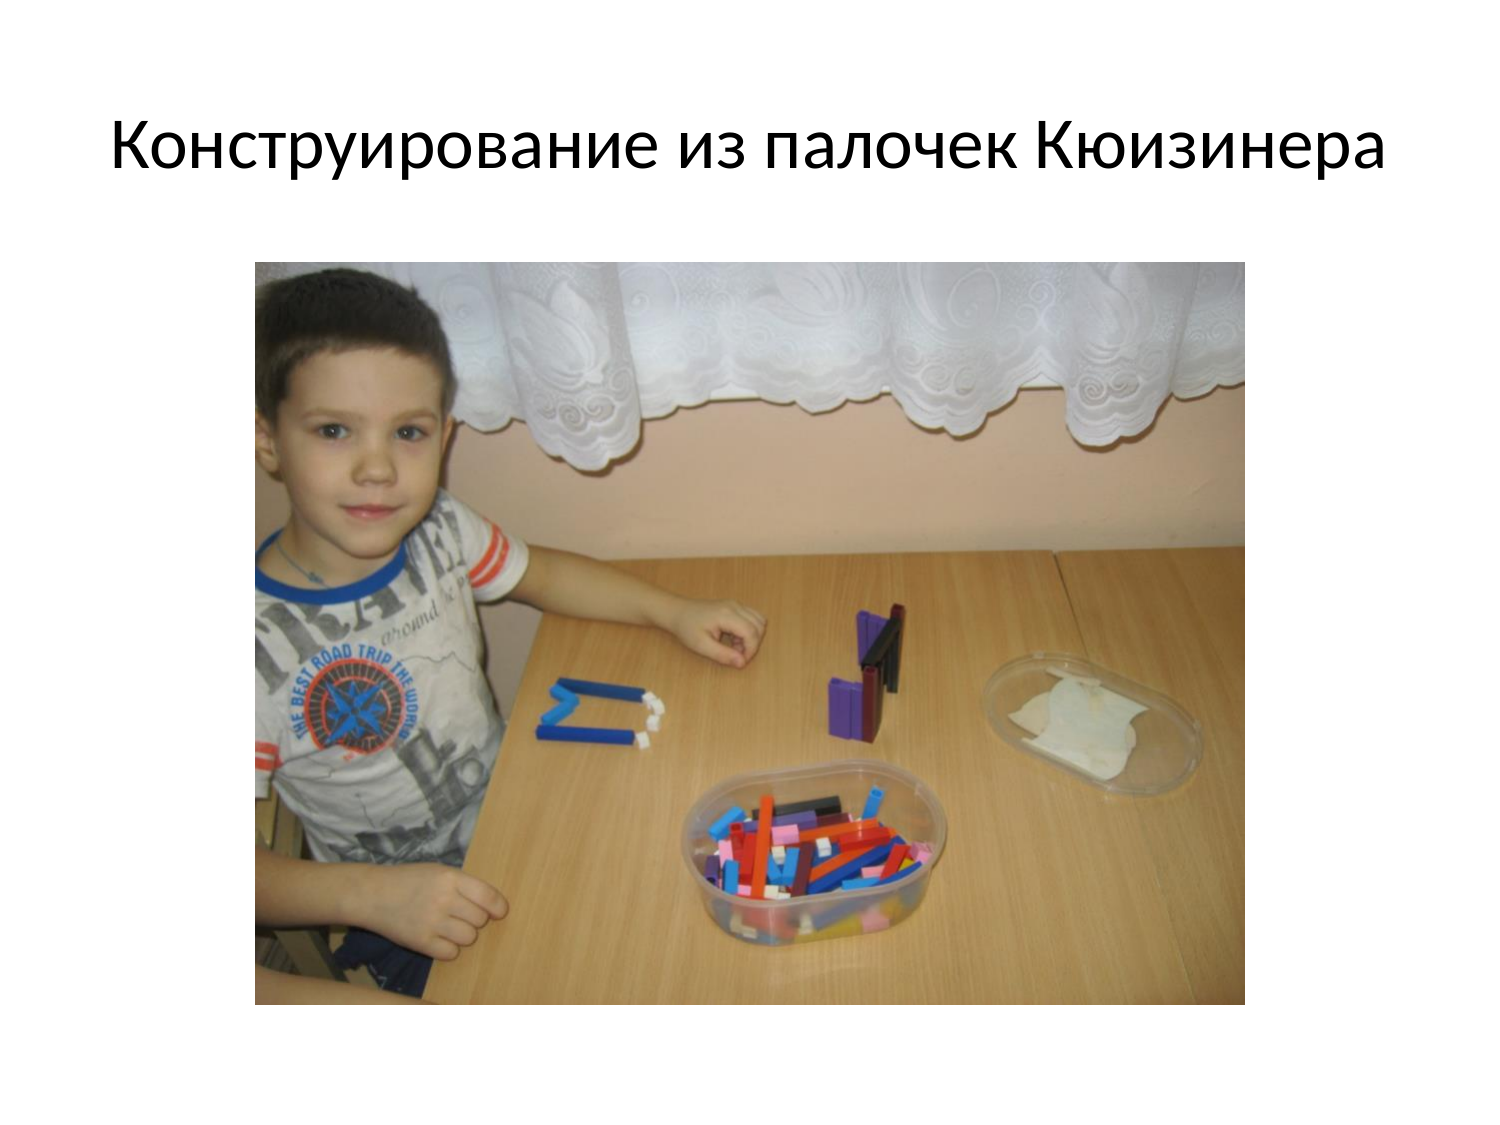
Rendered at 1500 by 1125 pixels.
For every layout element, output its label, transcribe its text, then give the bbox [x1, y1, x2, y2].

title Конструирование из палочек Кюизинера [75, 45, 1425, 233]
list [254, 262, 1246, 1006]
